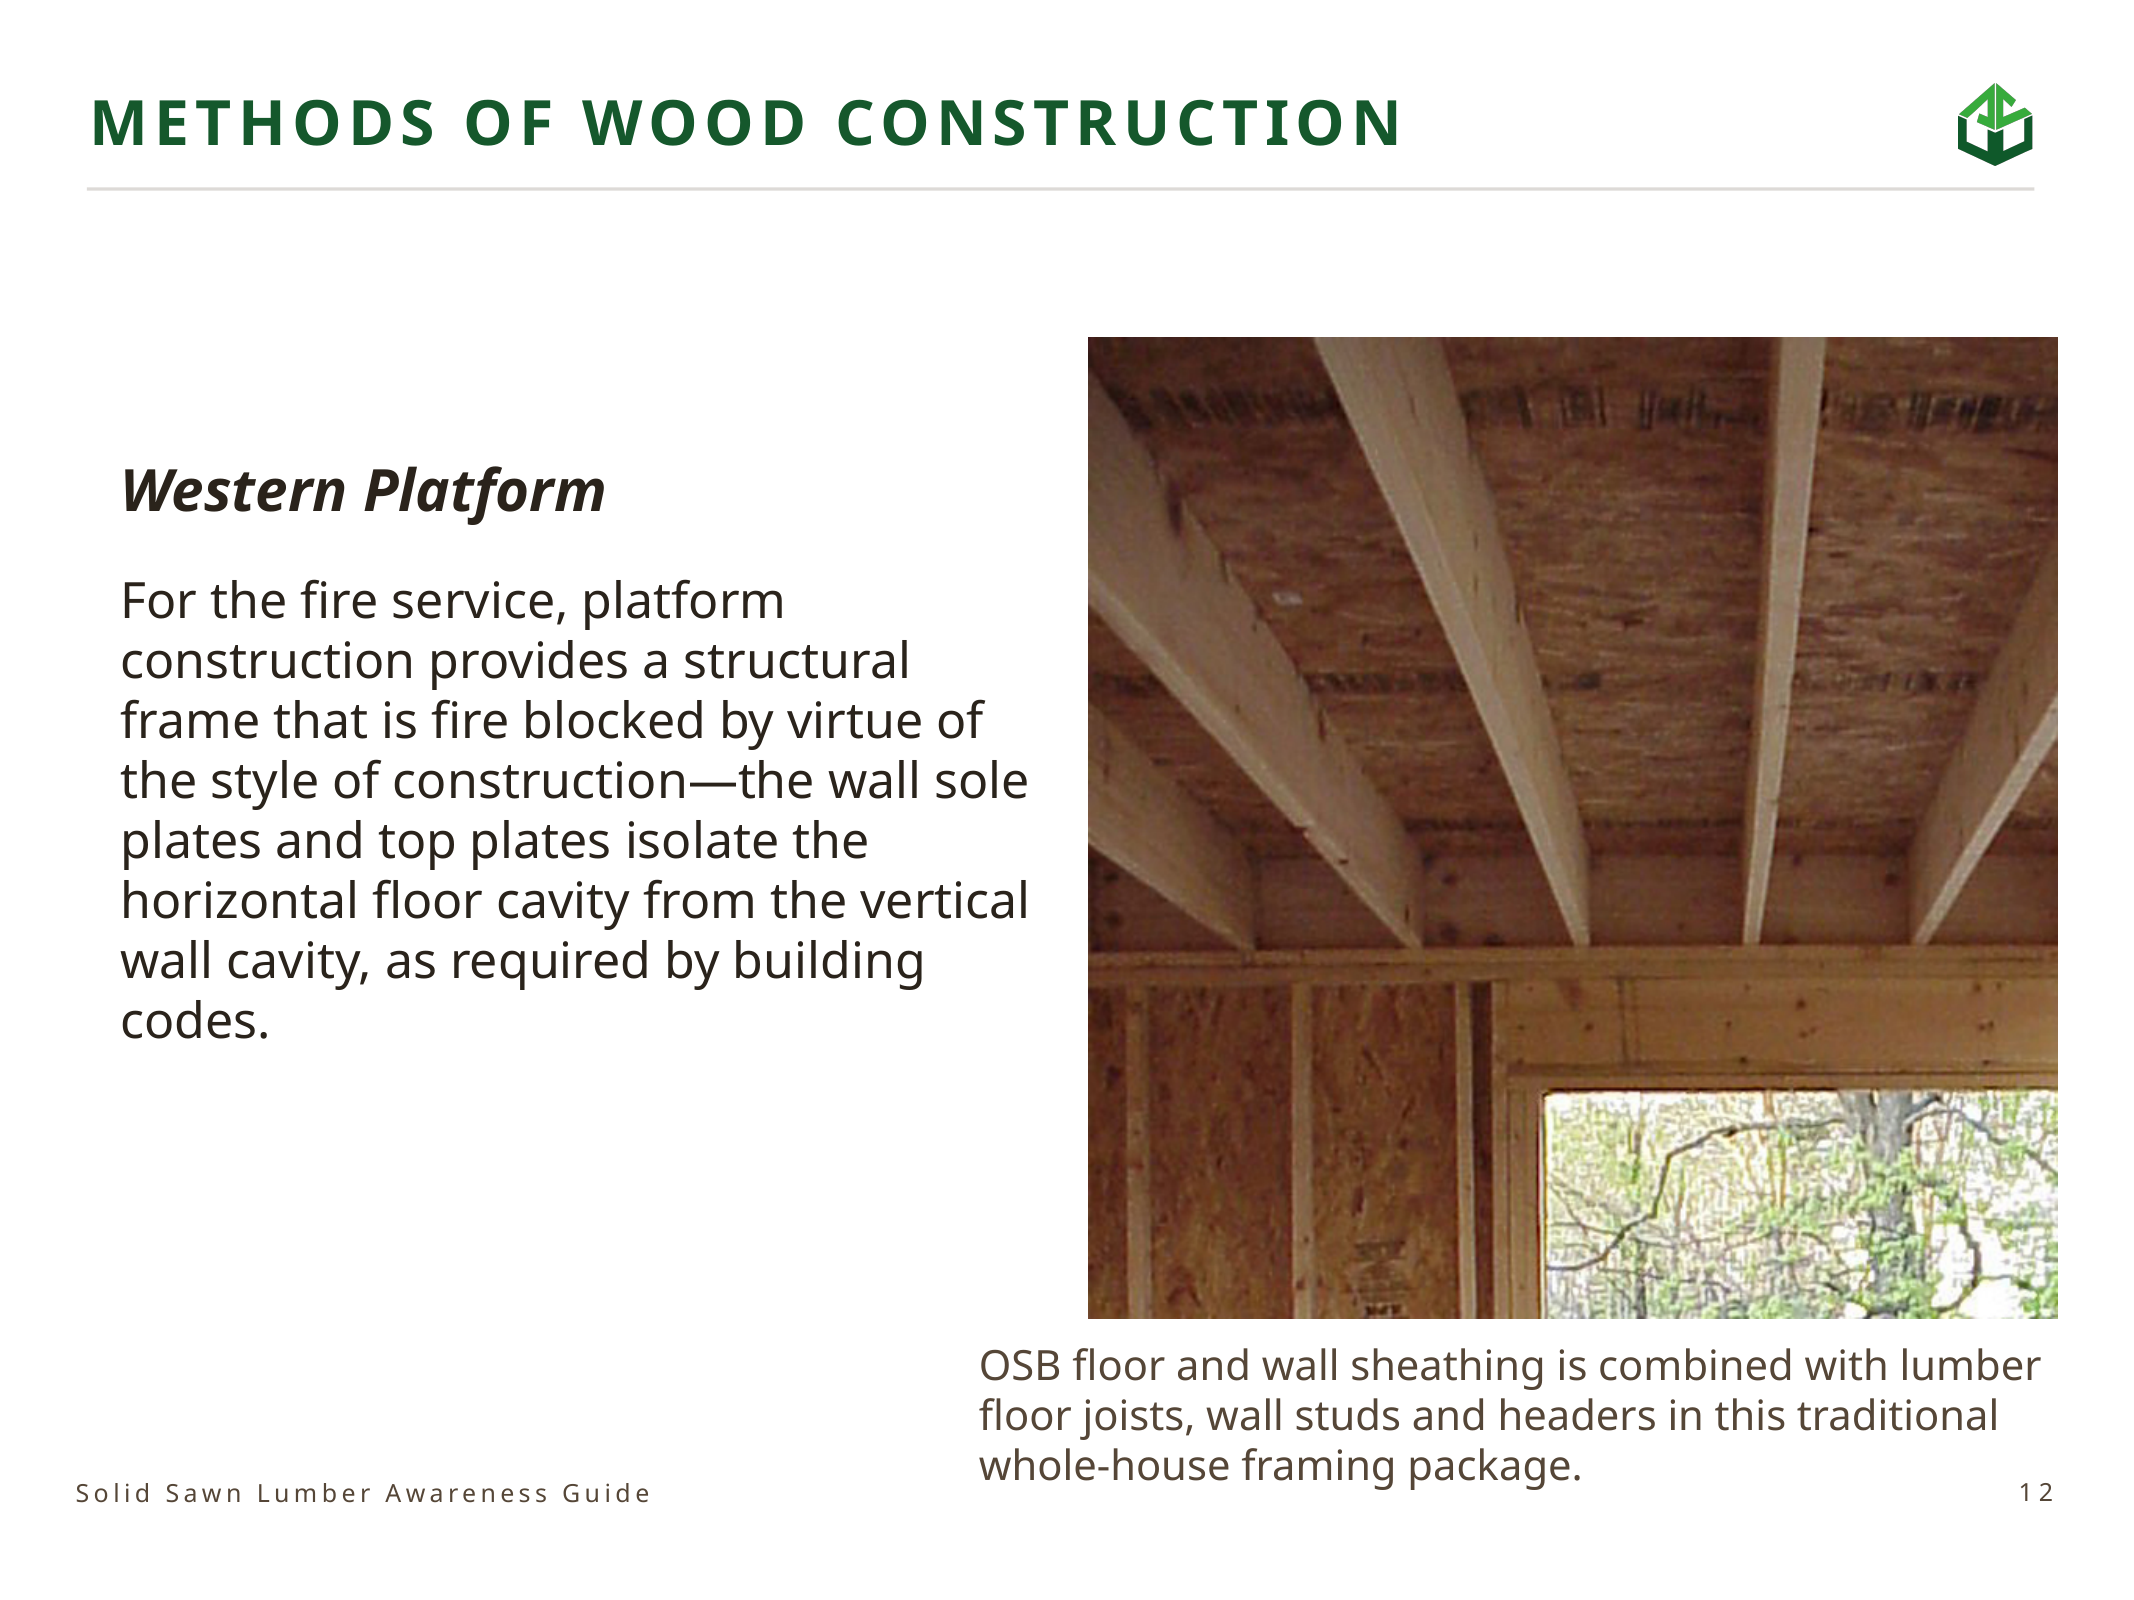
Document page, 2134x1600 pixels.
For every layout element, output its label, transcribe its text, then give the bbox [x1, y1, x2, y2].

picture [1088, 337, 2058, 1320]
list Western Platform For the fire service, platform construction provides a structural frame that is fire blocked by virtue of the style of construction—the wall sole plates and top plates isolate the horizontal floor cavity from the vertical wall cavity, as required by building codes. [104, 235, 1067, 1266]
picture [1958, 83, 2035, 166]
title Methods of Wood Construction [74, 37, 1915, 166]
text_box OSB floor and wall sheathing is combined with lumber floor joists, wall studs and headers in this traditional whole-house framing package. [970, 1330, 2100, 1498]
